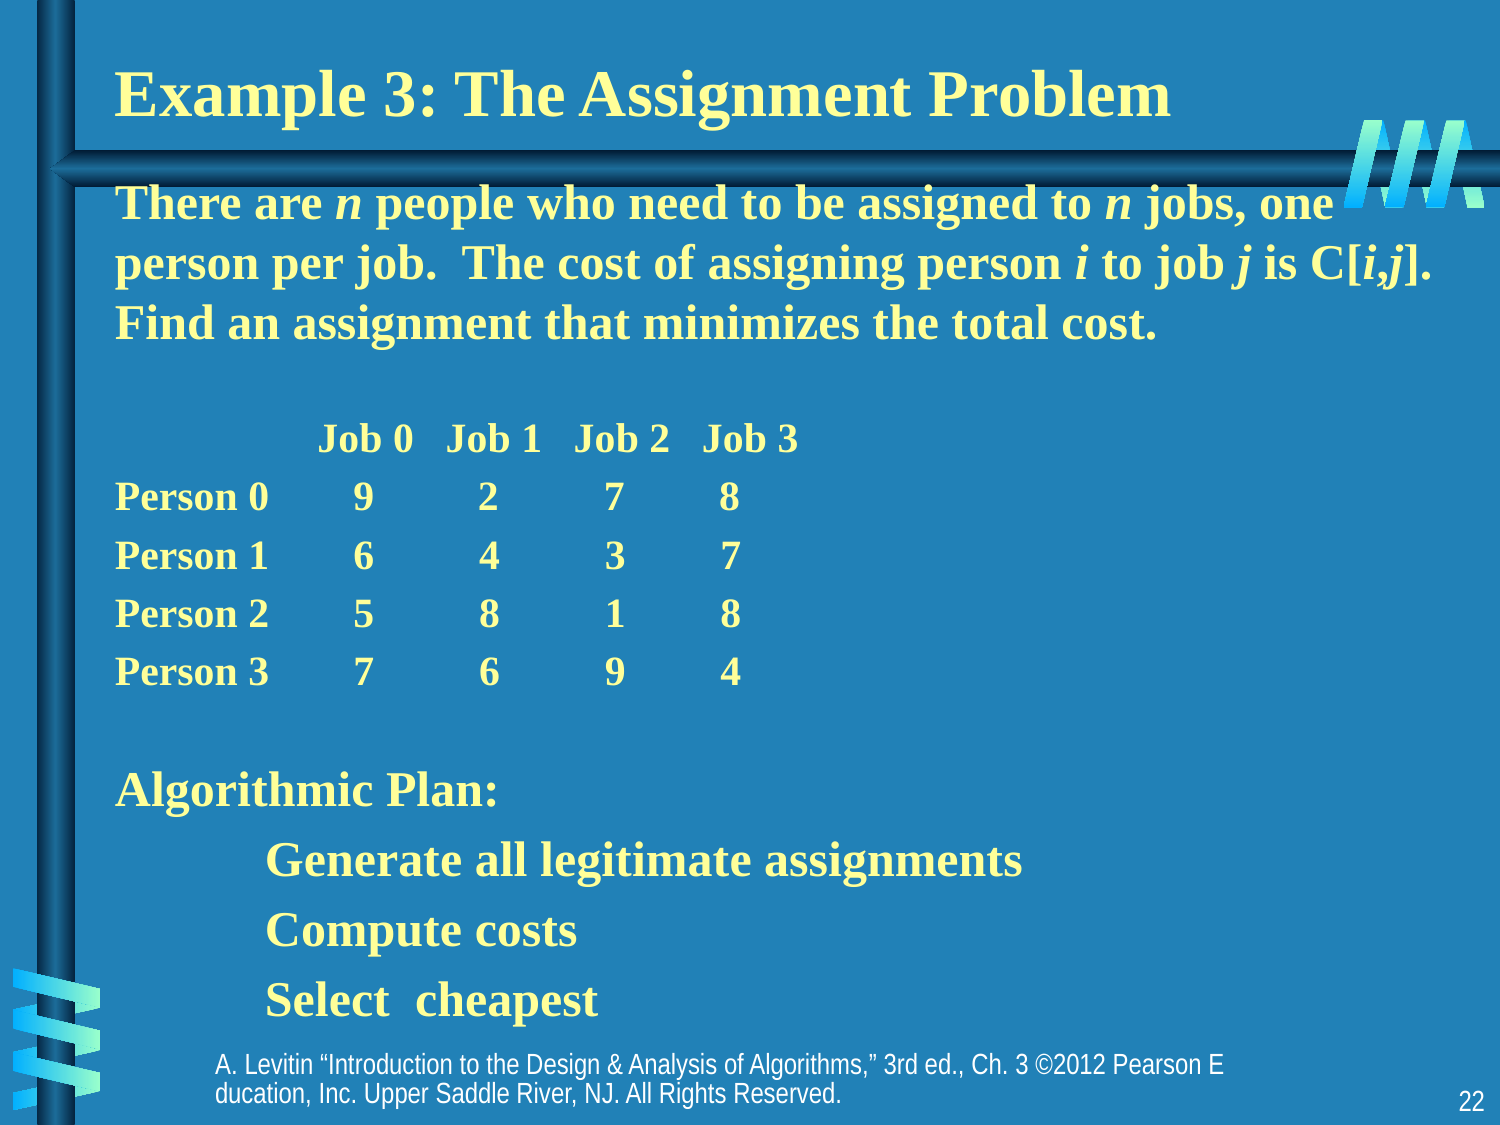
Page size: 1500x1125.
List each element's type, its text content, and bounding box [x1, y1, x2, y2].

list There are n people who need to be assigned to n jobs, one person per job. The cost of assigning person i to job j is C[i,j]. Find an assignment that minimizes the total cost. Job 0 Job 1 Job 2 Job 3 Person 0 9 2 7 8 Person 1 6 4 3 7 Person 2 5 8 1 8 Person 3 7 6 9 4 Algorithmic Plan: Generate all legitimate assignments Compute costs Select cheapest [99, 162, 1500, 1100]
slide_number 22 [1187, 1100, 1500, 1125]
title Example 3: The Assignment Problem [99, 24, 1475, 138]
